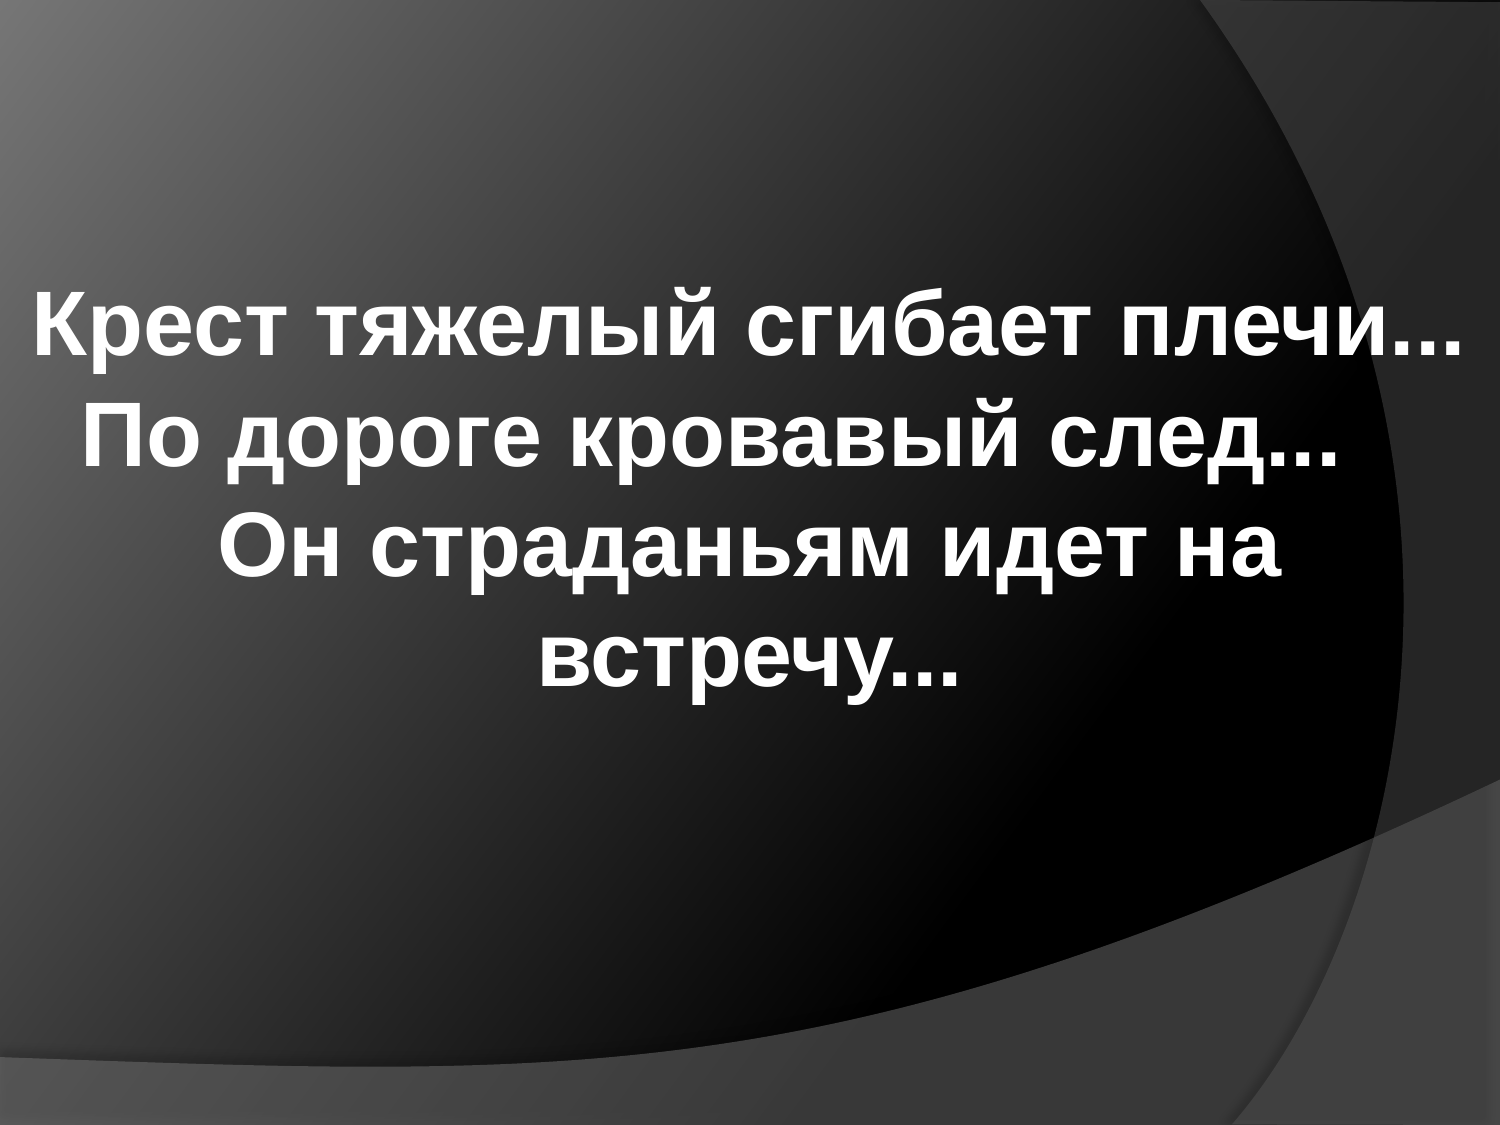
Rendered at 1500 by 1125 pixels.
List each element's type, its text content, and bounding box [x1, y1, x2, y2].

list Крест тяжелый сгибает плечи... По дороге кровавый след... Он страданьям идет на встречу... [0, 0, 1500, 1125]
